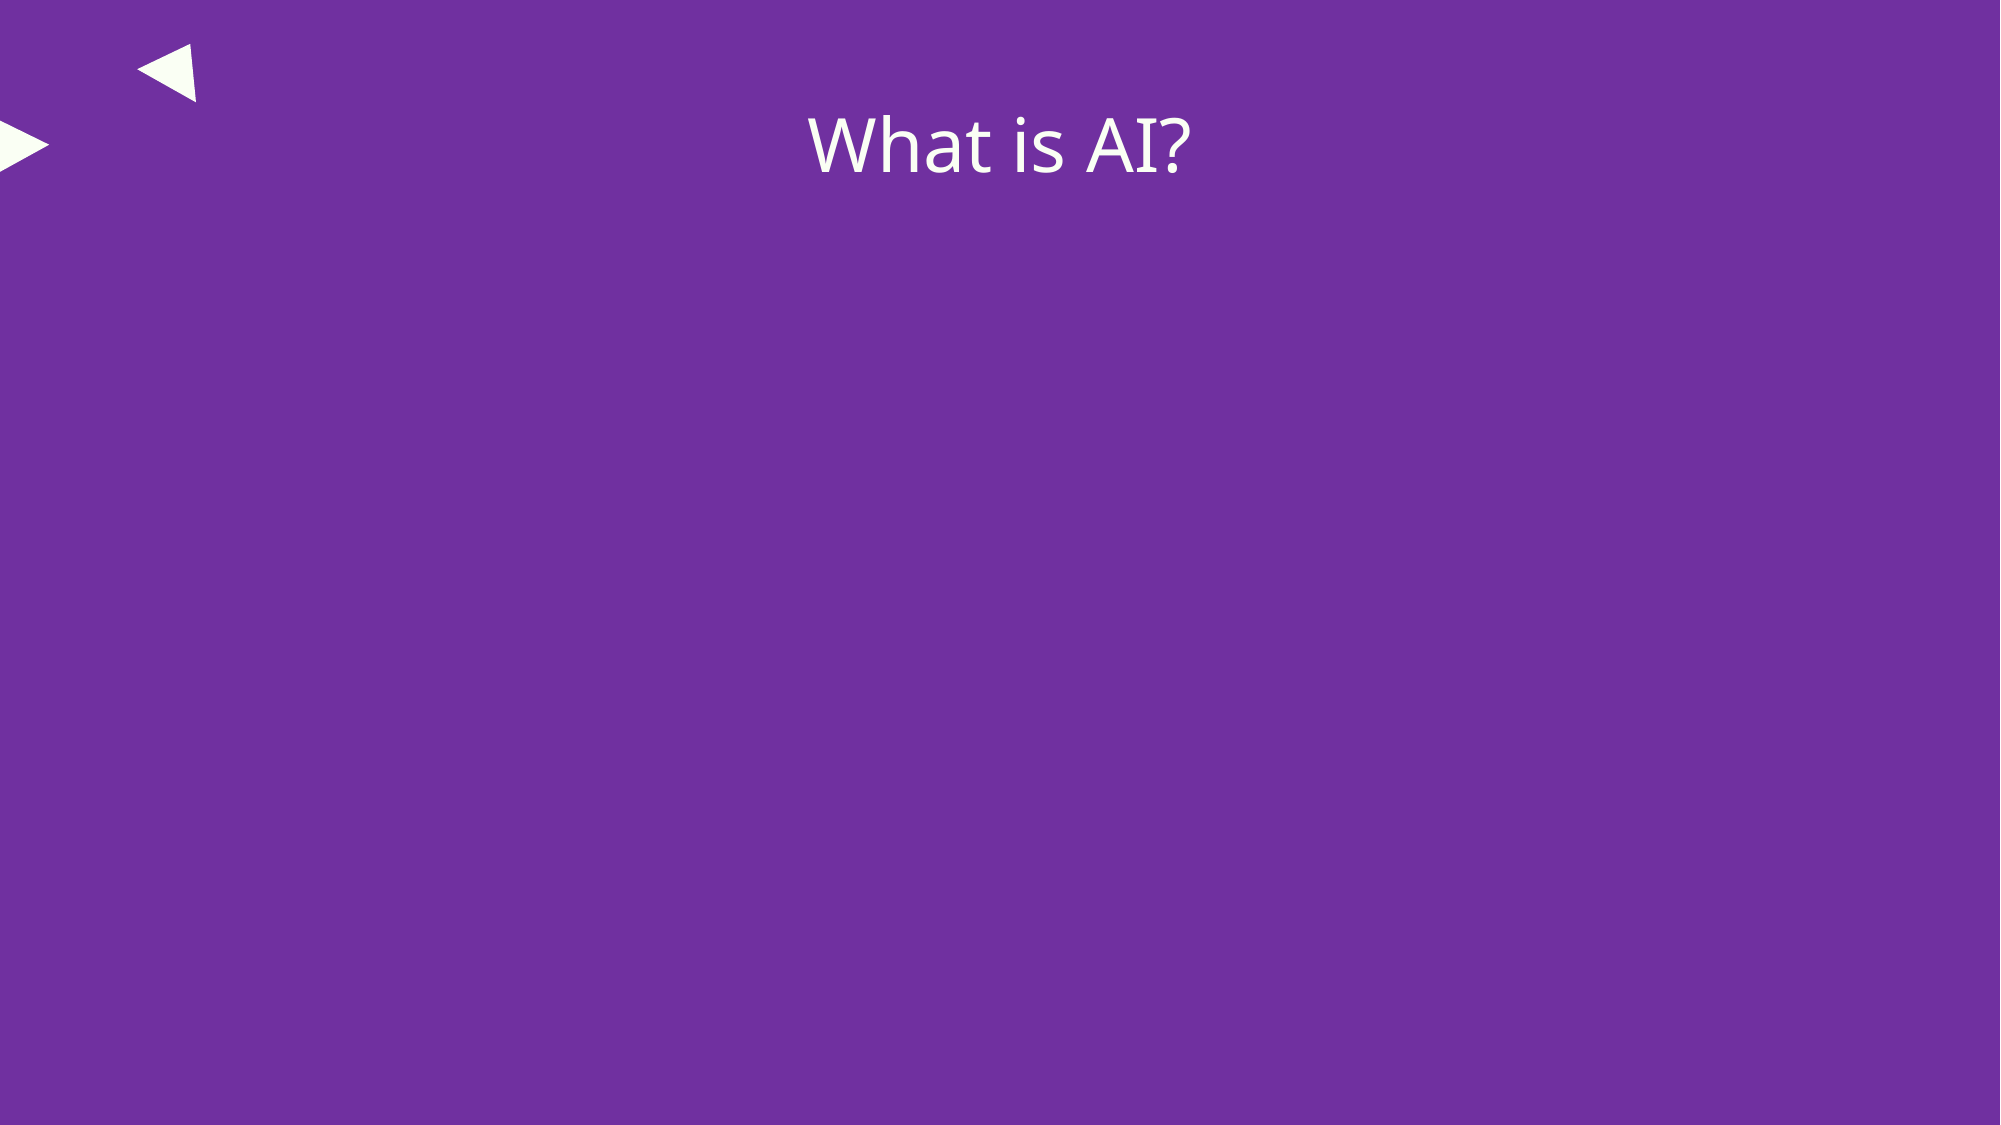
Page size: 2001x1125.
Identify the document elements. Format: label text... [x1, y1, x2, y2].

title What is AI? [68, 63, 1932, 233]
